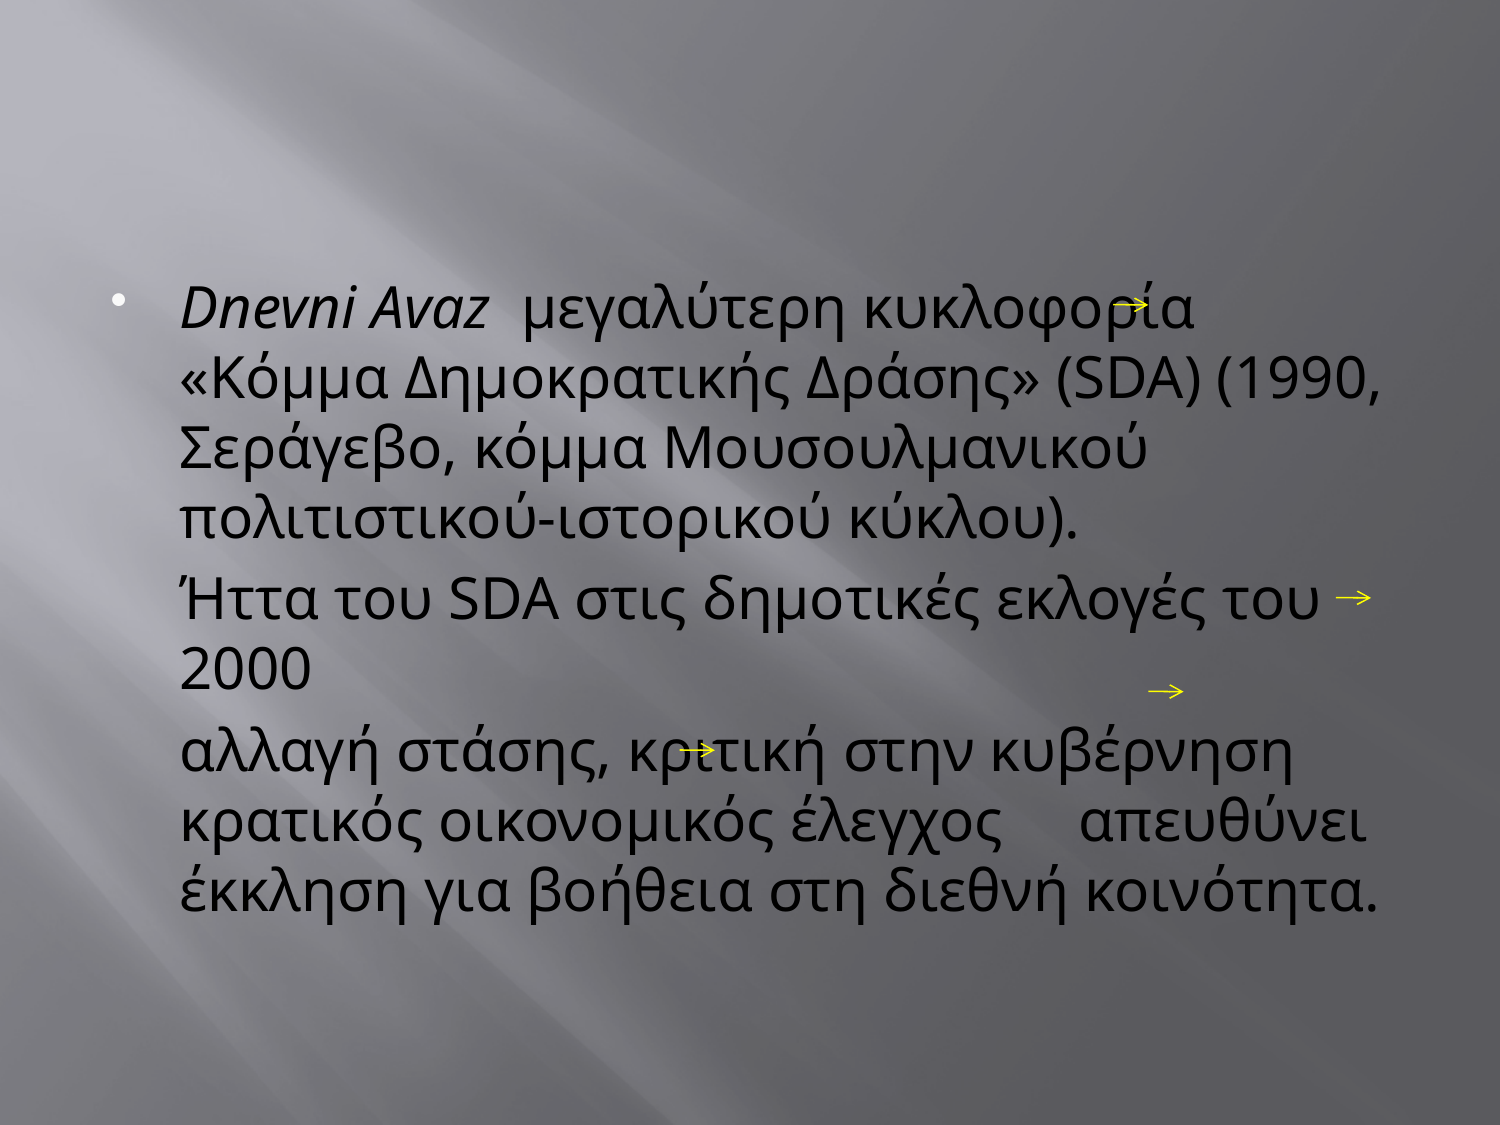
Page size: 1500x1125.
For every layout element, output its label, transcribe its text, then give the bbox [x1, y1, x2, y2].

list Dnevni Avaz μεγαλύτερη κυκλοφορία «Κόμμα Δημοκρατικής Δράσης» (SDA) (1990, Σεράγεβο, κόμμα Μουσουλμανικού πολιτιστικού-ιστορικού κύκλου). Ήττα του SDA στις δημοτικές εκλογές του 2000 αλλαγή στάσης, κριτική στην κυβέρνηση κρατικός οικονομικός έλεγχος απευθύνει έκκληση για βοήθεια στη διεθνή κοινότητα. [75, 262, 1425, 1035]
